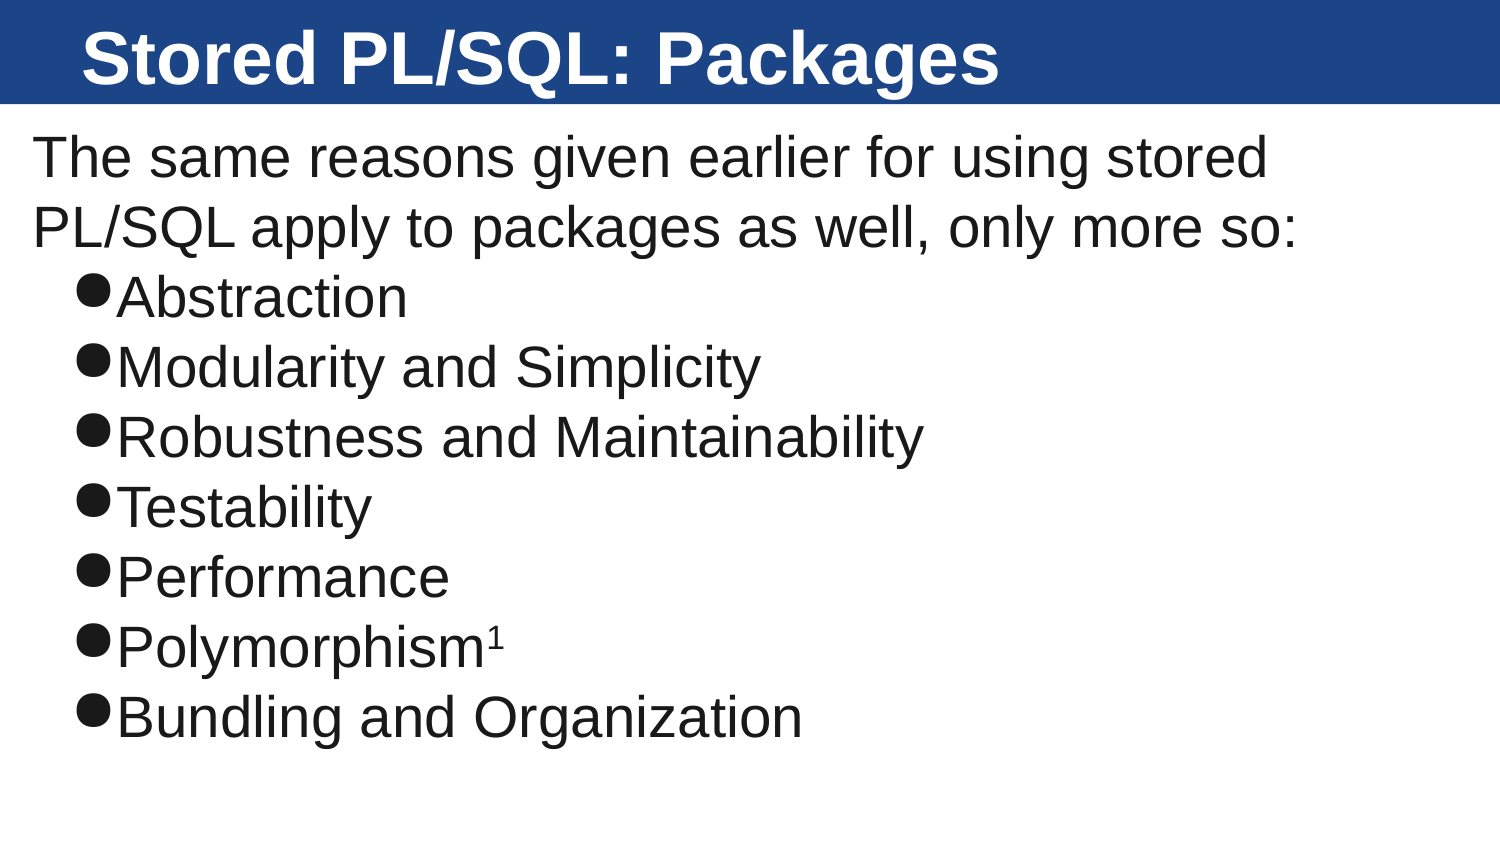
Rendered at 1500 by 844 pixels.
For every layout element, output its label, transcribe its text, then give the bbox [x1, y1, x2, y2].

title Stored PL/SQL: Packages [66, 5, 1417, 104]
list The same reasons given earlier for using stored PL/SQL apply to packages as well, only more so: Abstraction Modularity and Simplicity Robustness and Maintainability Testability Performance Polymorphism1 Bundling and Organization [17, 104, 1484, 801]
